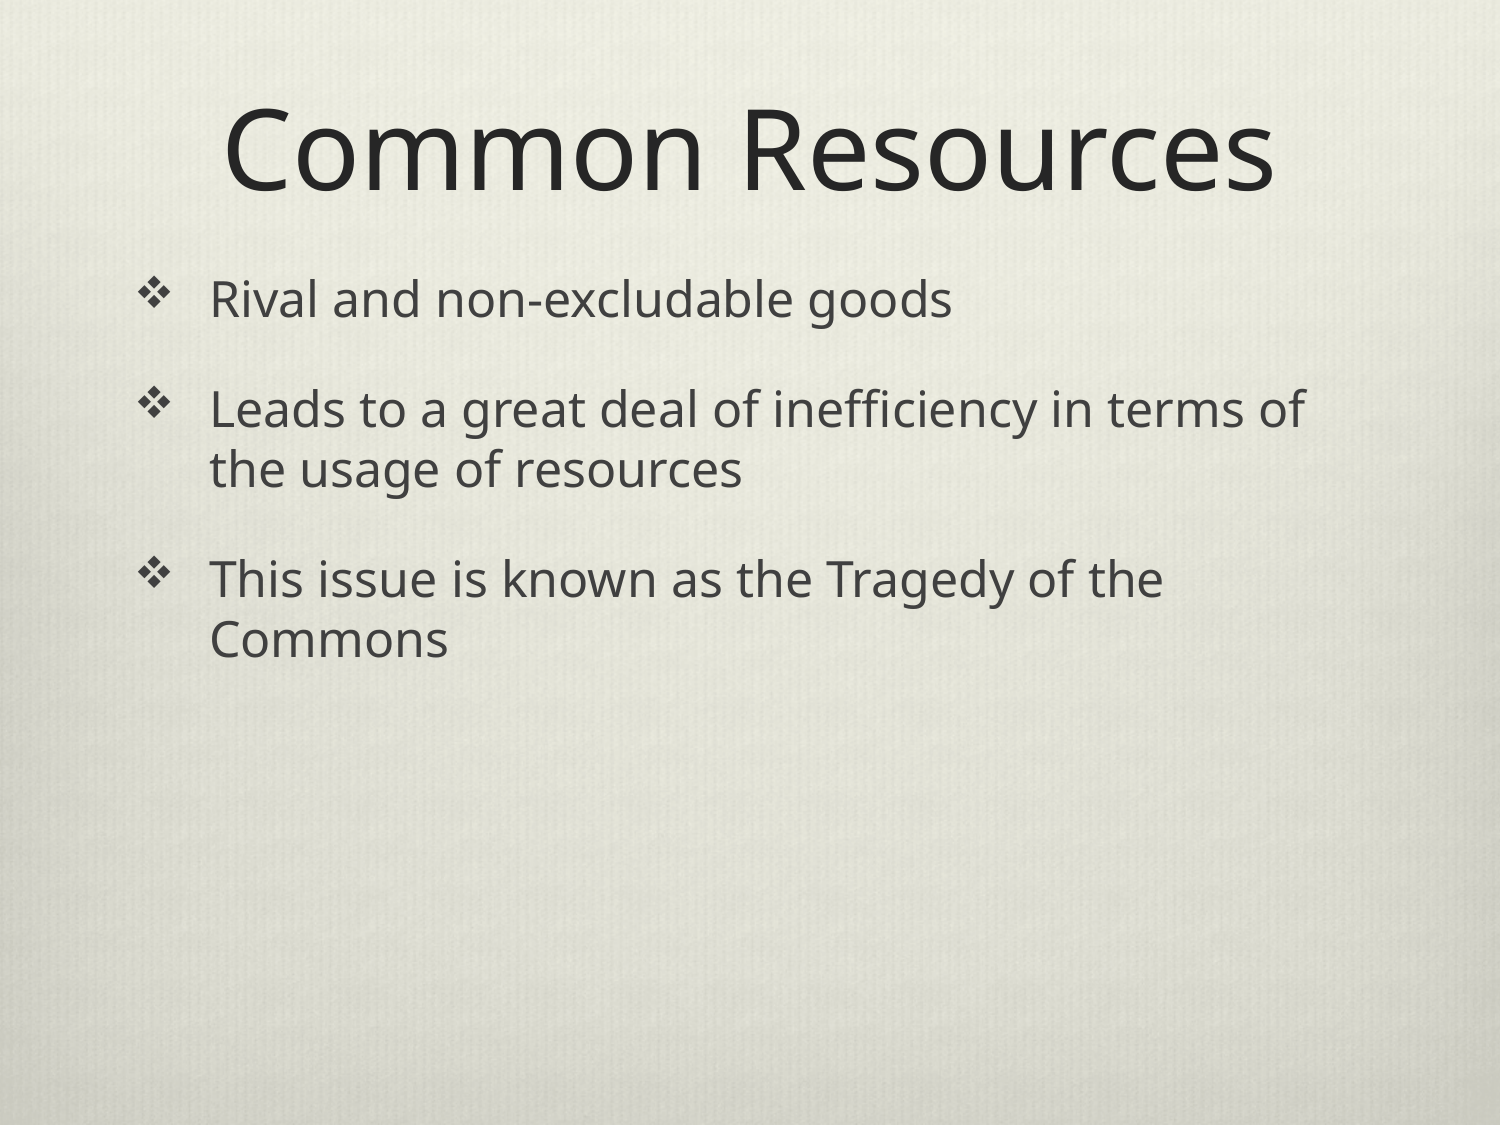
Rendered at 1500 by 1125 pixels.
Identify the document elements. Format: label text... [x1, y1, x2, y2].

title Common Resources [119, 51, 1381, 240]
list Rival and non-excludable goods Leads to a great deal of inefficiency in terms of the usage of resources This issue is known as the Tragedy of the Commons [119, 260, 1381, 1011]
